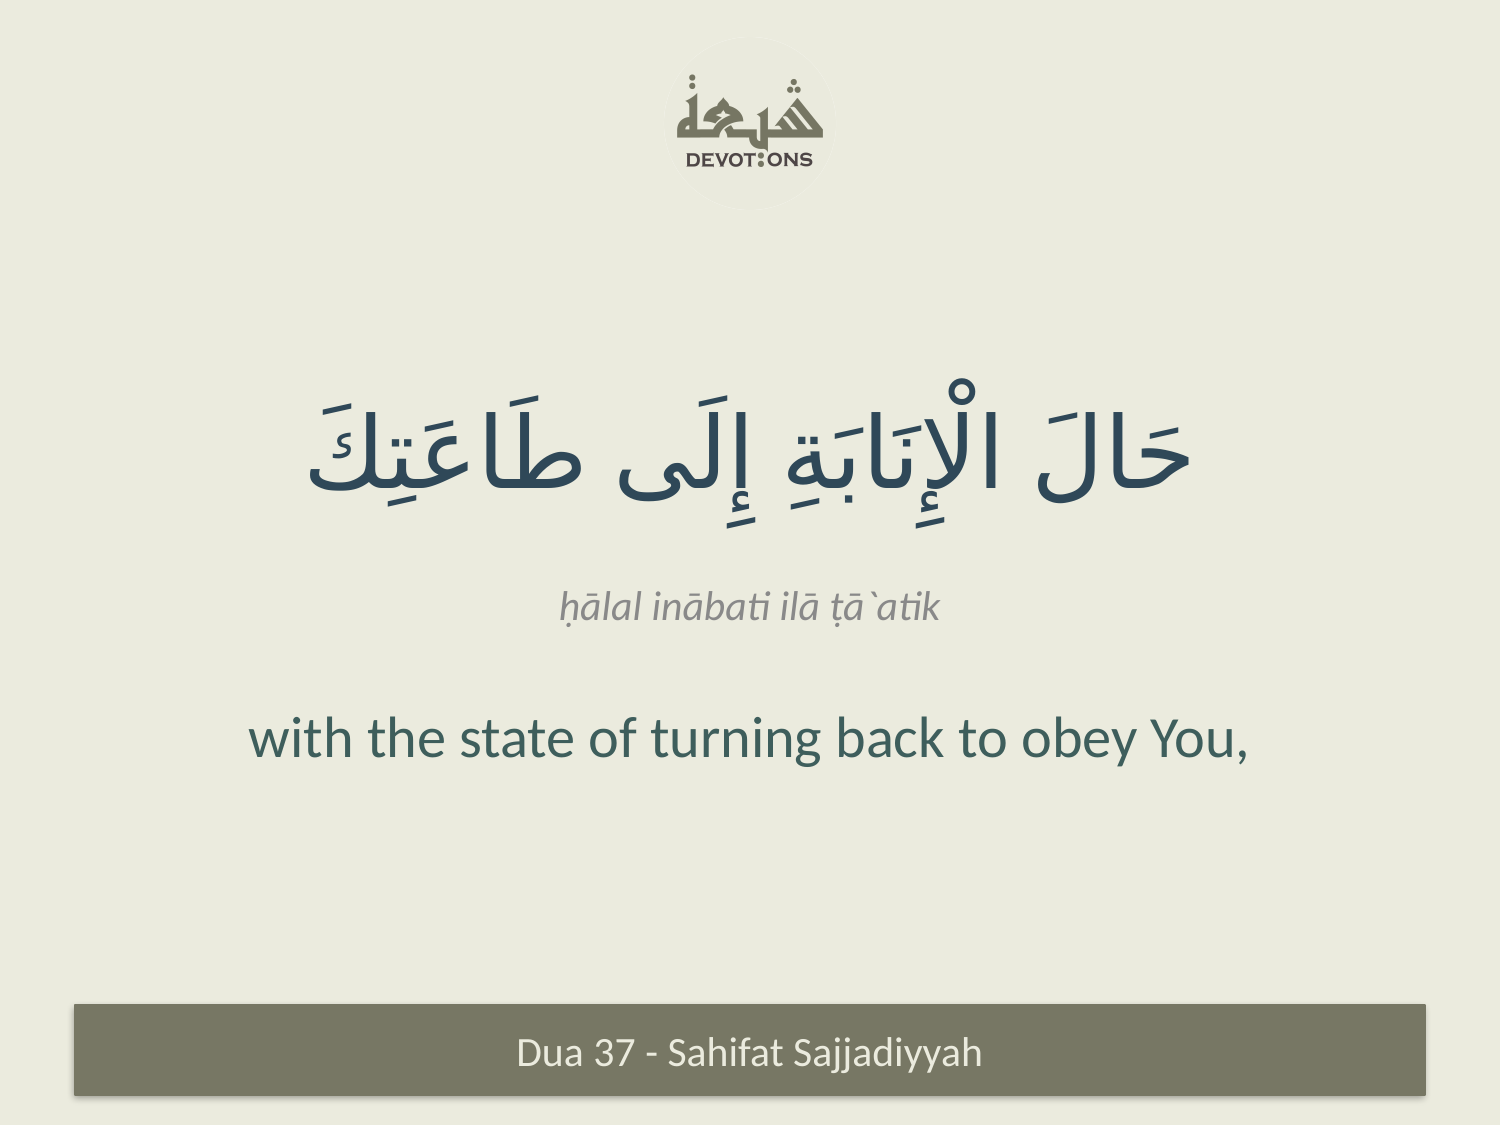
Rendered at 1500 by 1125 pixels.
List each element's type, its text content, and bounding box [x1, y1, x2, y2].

text_box حَالَ الْإِنَابَةِ إِلَى طَاعَتِكَ ḥālal inābati ilā ṭā`atik with the state of turning back to obey You, [74, 381, 1425, 776]
picture [656, 29, 844, 218]
text_box [74, 1004, 1426, 1096]
text_box Dua 37 - Sahifat Sajjadiyyah [501, 1017, 999, 1083]
